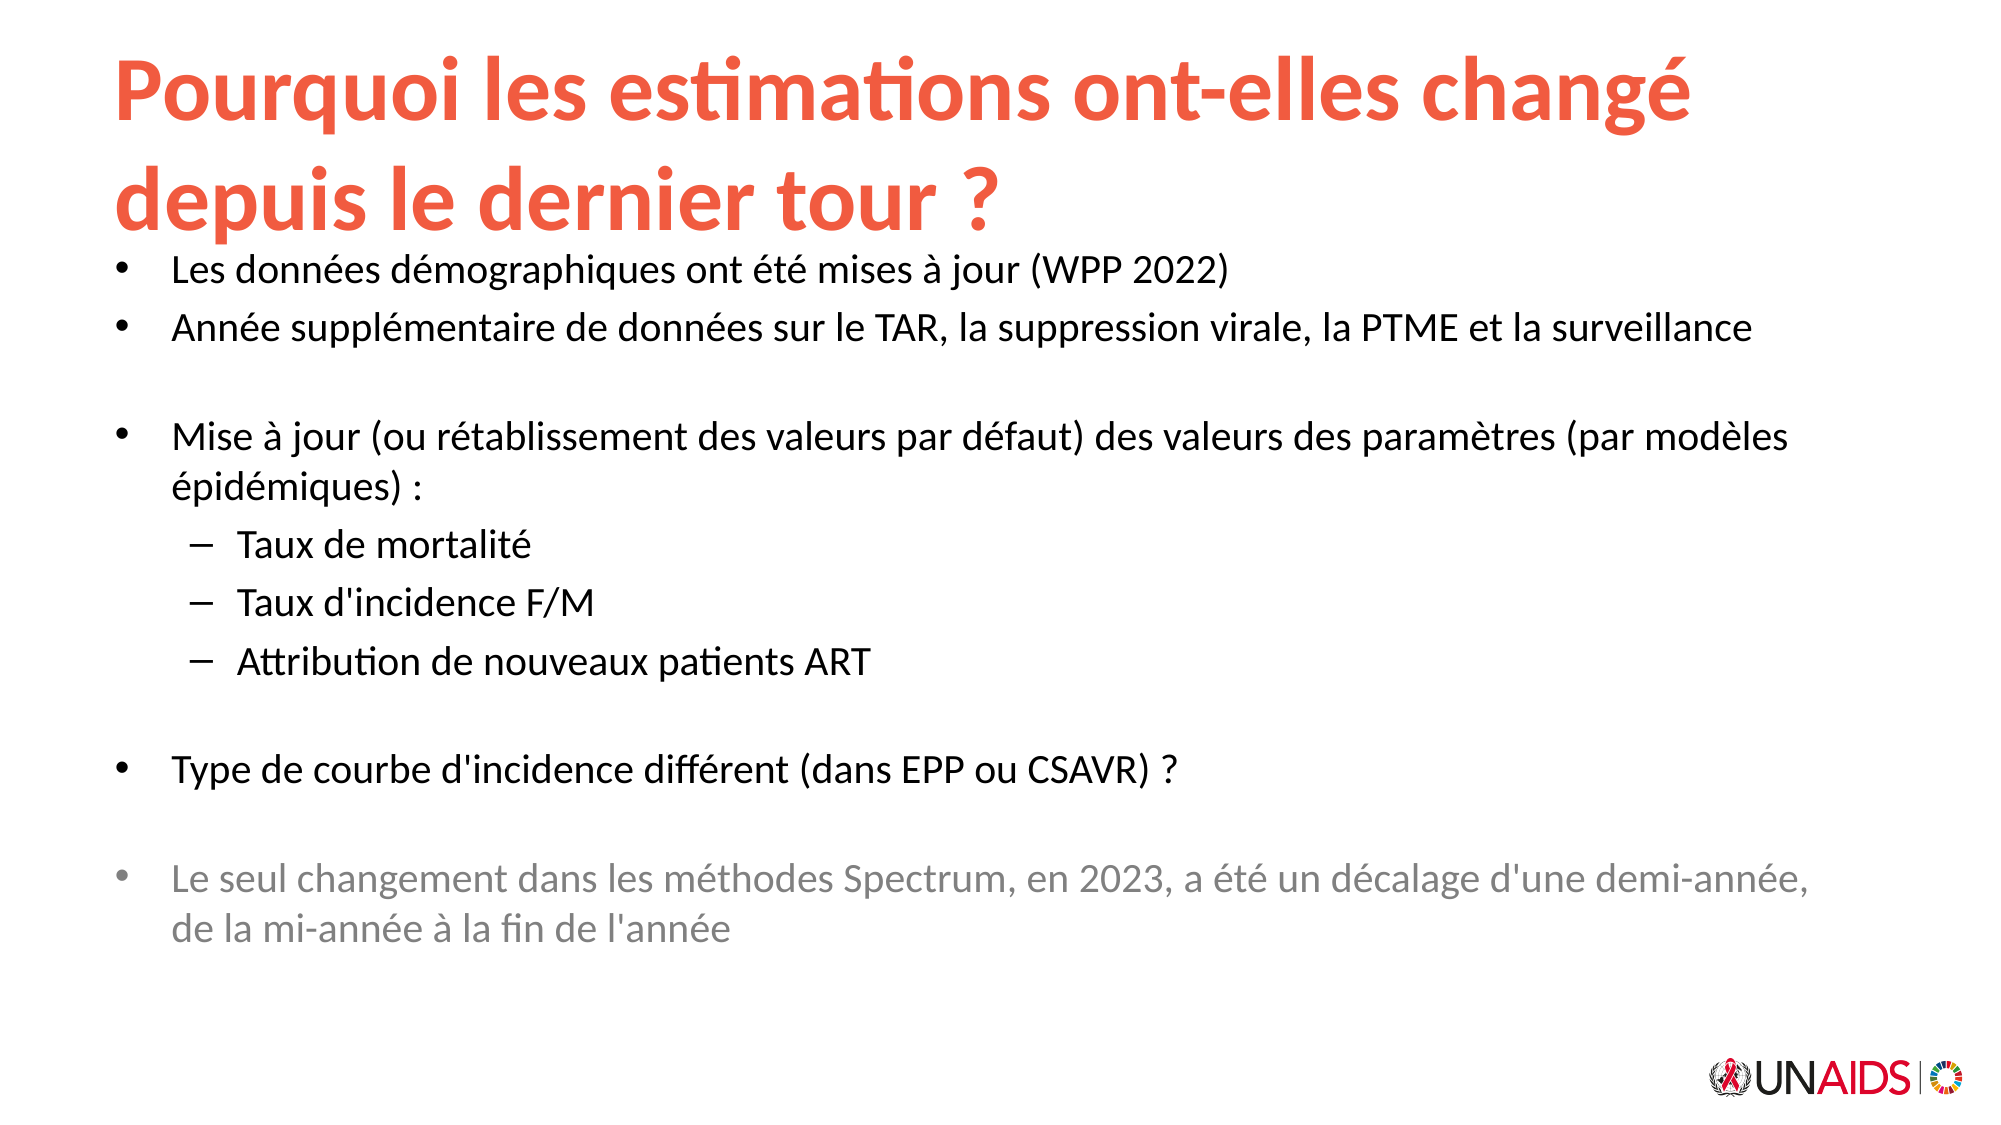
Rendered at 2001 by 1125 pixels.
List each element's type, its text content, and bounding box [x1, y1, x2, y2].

list Les données démographiques ont été mises à jour (WPP 2022) Année supplémentaire de données sur le TAR, la suppression virale, la PTME et la surveillance Mise à jour (ou rétablissement des valeurs par défaut) des valeurs des paramètres (par modèles épidémiques) : Taux de mortalité Taux d'incidence F/M Attribution de nouveaux patients ART Type de courbe d'incidence différent (dans EPP ou CSAVR) ? Le seul changement dans les méthodes Spectrum, en 2023, a été un décalage d'une demi-année, de la mi-année à la fin de l'année [99, 234, 1900, 977]
title Pourquoi les estimations ont-elles changé depuis le dernier tour ? [99, 45, 1900, 233]
picture [1709, 1058, 1963, 1097]
